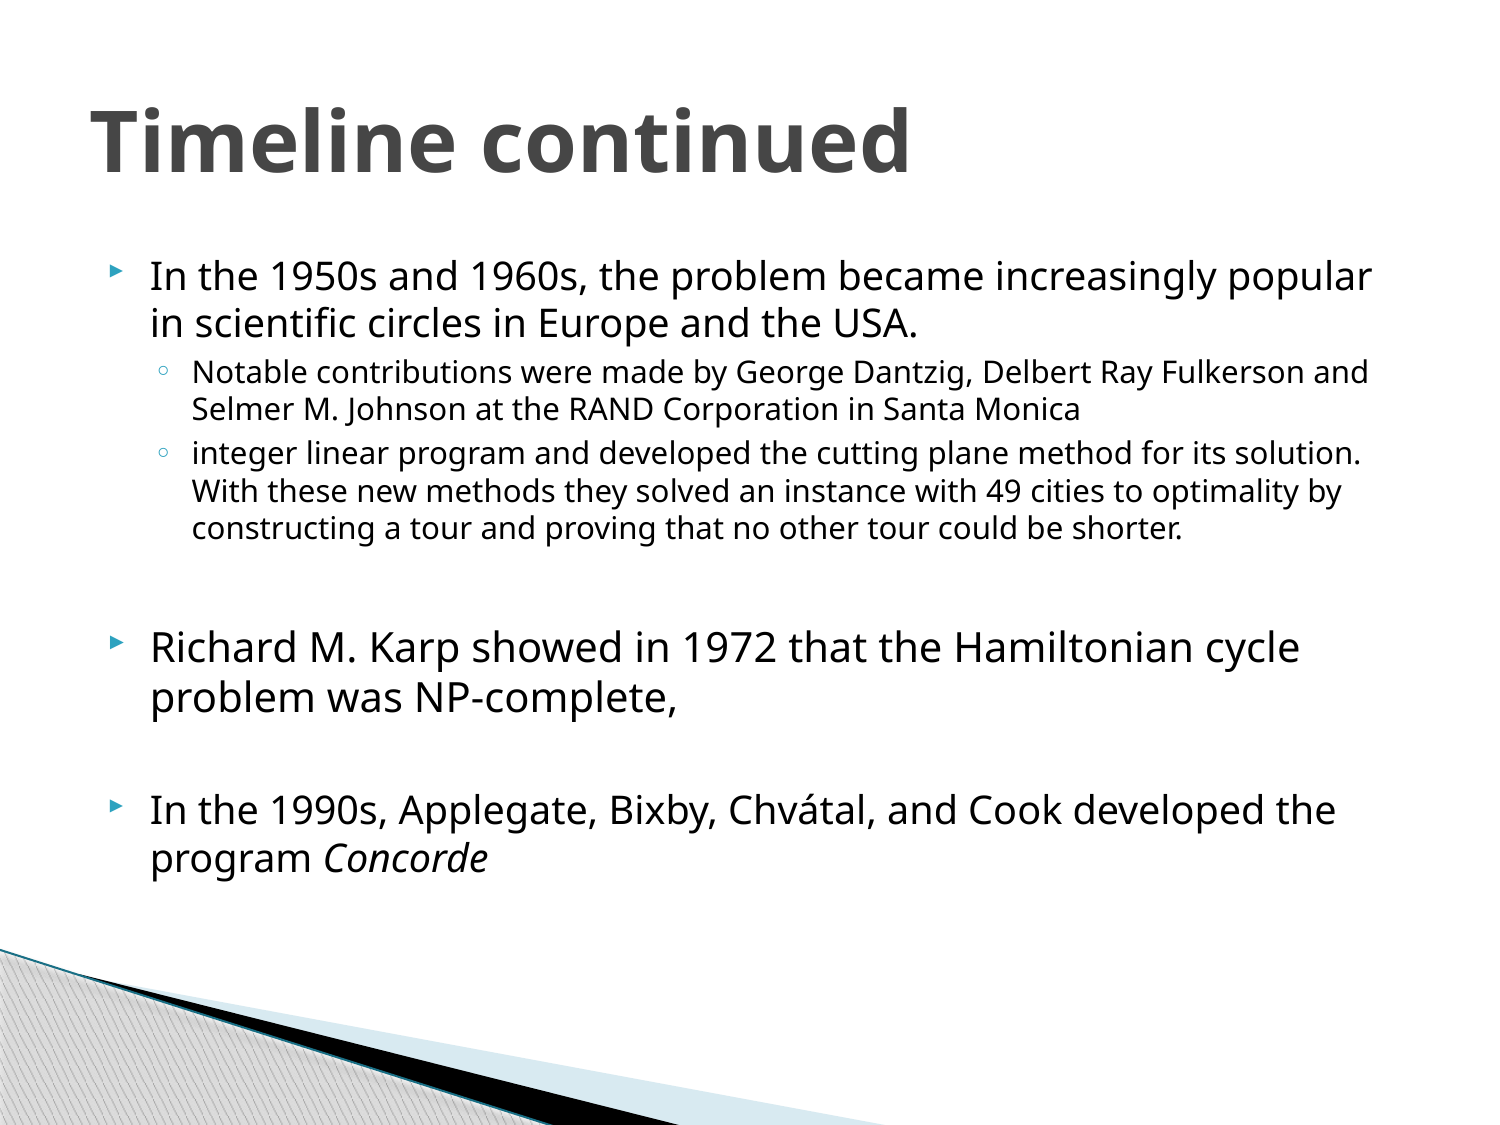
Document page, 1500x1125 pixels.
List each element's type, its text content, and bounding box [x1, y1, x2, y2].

title Timeline continued [75, 45, 1425, 233]
list In the 1950s and 1960s, the problem became increasingly popular in scientific circles in Europe and the USA. Notable contributions were made by George Dantzig, Delbert Ray Fulkerson and Selmer M. Johnson at the RAND Corporation in Santa Monica integer linear program and developed the cutting plane method for its solution. With these new methods they solved an instance with 49 cities to optimality by constructing a tour and proving that no other tour could be shorter. Richard M. Karp showed in 1972 that the Hamiltonian cycle problem was NP-complete, In the 1990s, Applegate, Bixby, Chvátal, and Cook developed the program Concorde [75, 243, 1425, 986]
